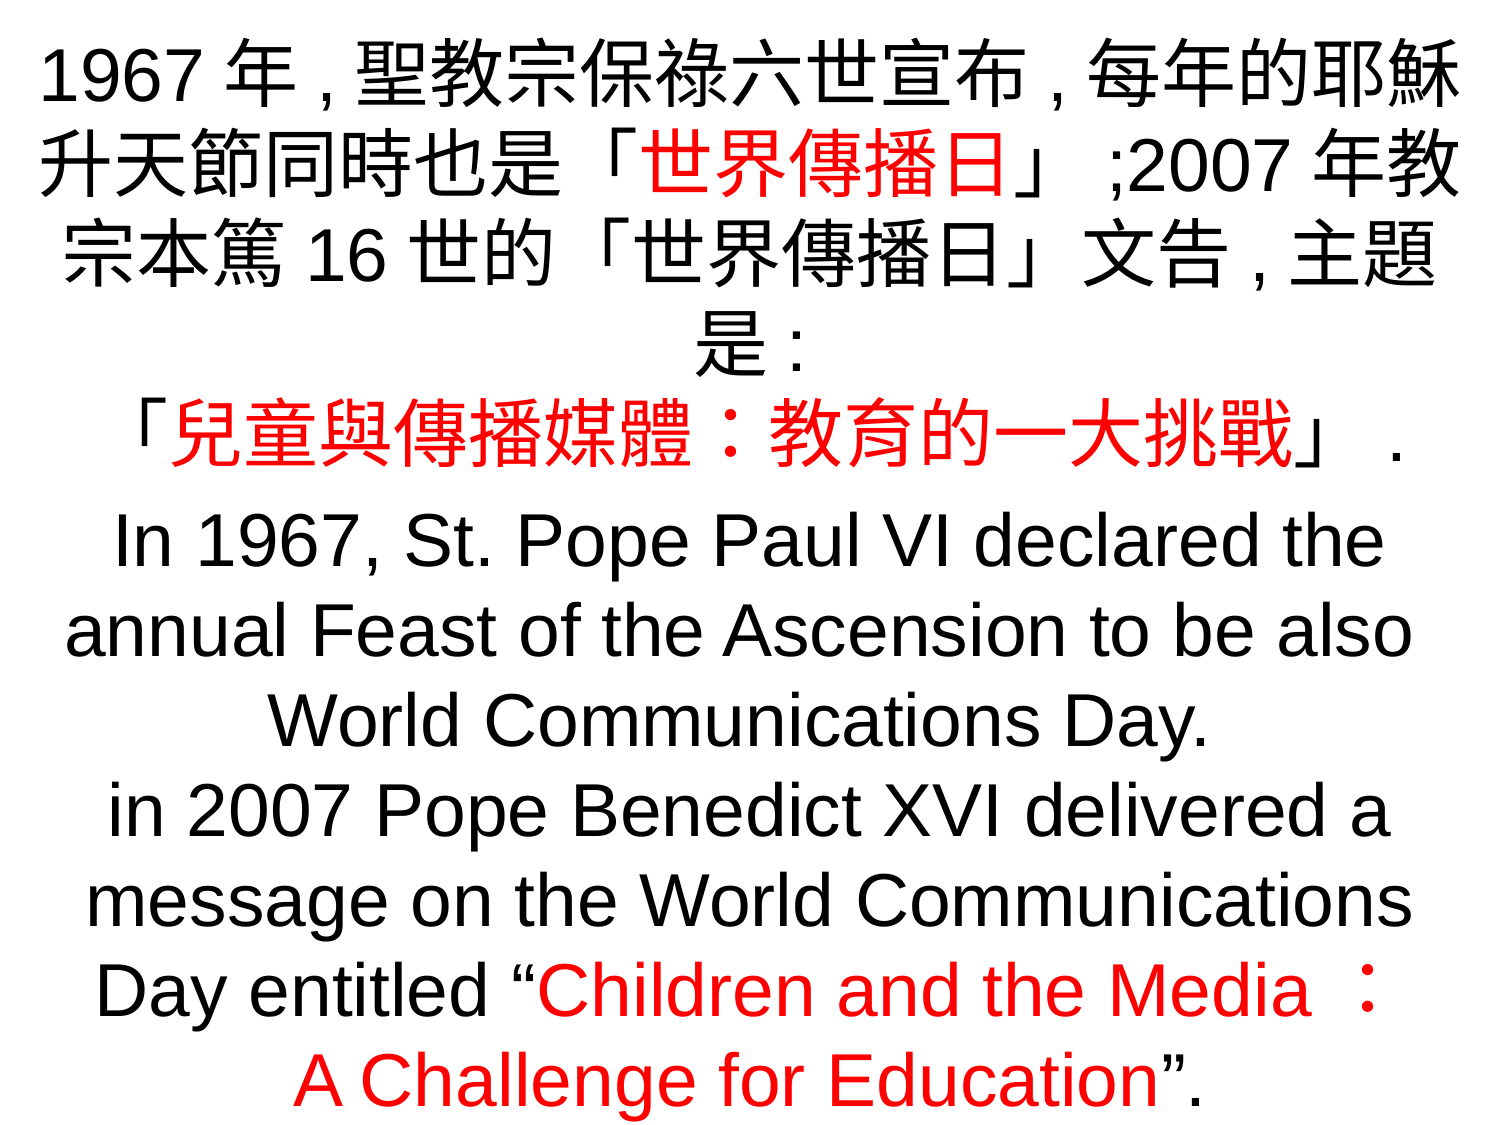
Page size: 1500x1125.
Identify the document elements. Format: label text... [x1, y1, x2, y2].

subtitle 1967年,聖教宗保祿六世宣布,每年的耶穌升天節同時也是「世界傳播日」;2007年教宗本篤16世的「世界傳播日」文告,主題是: 「兒童與傳播媒體：教育的一大挑戰」. In 1967, St. Pope Paul VI declared the annual Feast of the Ascension to be also World Communications Day. in 2007 Pope Benedict XVI delivered a message on the World Communications Day entitled “Children and the Media： A Challenge for Education”. [0, 19, 1500, 1106]
